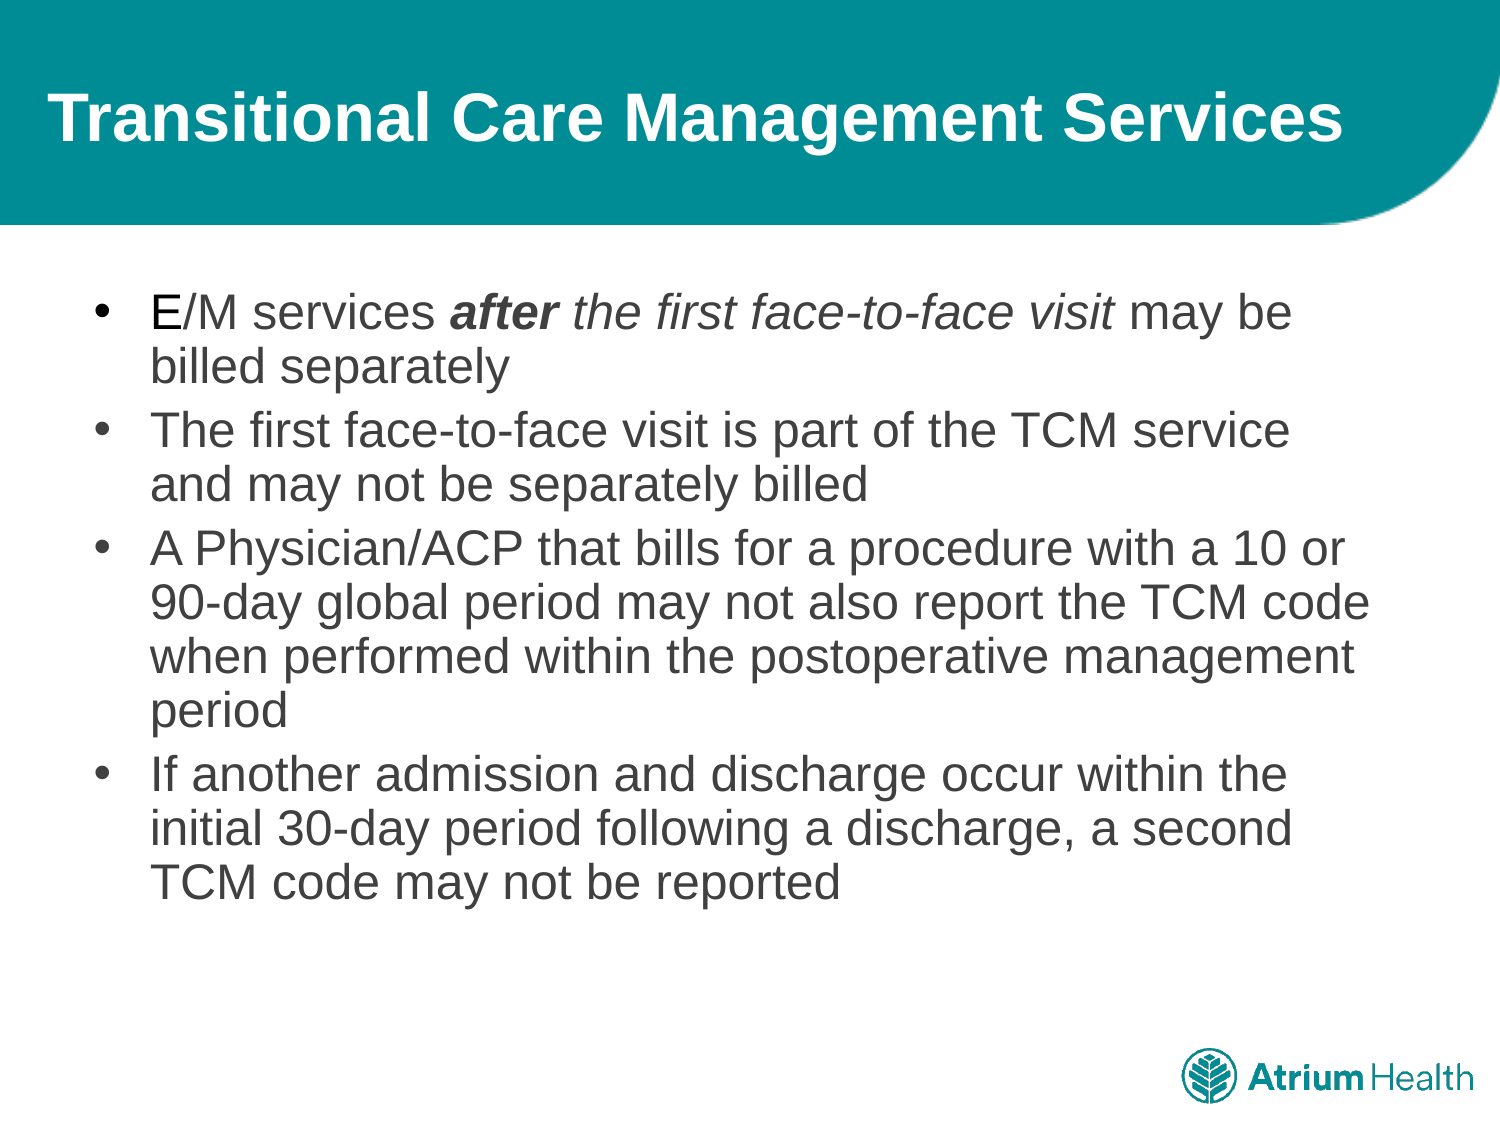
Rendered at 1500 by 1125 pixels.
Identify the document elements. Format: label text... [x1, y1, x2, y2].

text_box E/M services after the first face-to-face visit may be billed separately The first face-to-face visit is part of the TCM service and may not be separately billed A Physician/ACP that bills for a procedure with a 10 or 90-day global period may not also report the TCM code when performed within the postoperative management period If another admission and discharge occur within the initial 30-day period following a discharge, a second TCM code may not be reported [78, 279, 1391, 1017]
picture [0, 0, 1500, 225]
picture [1154, 1020, 1500, 1125]
title Transitional Care Management Services [32, 10, 1474, 228]
